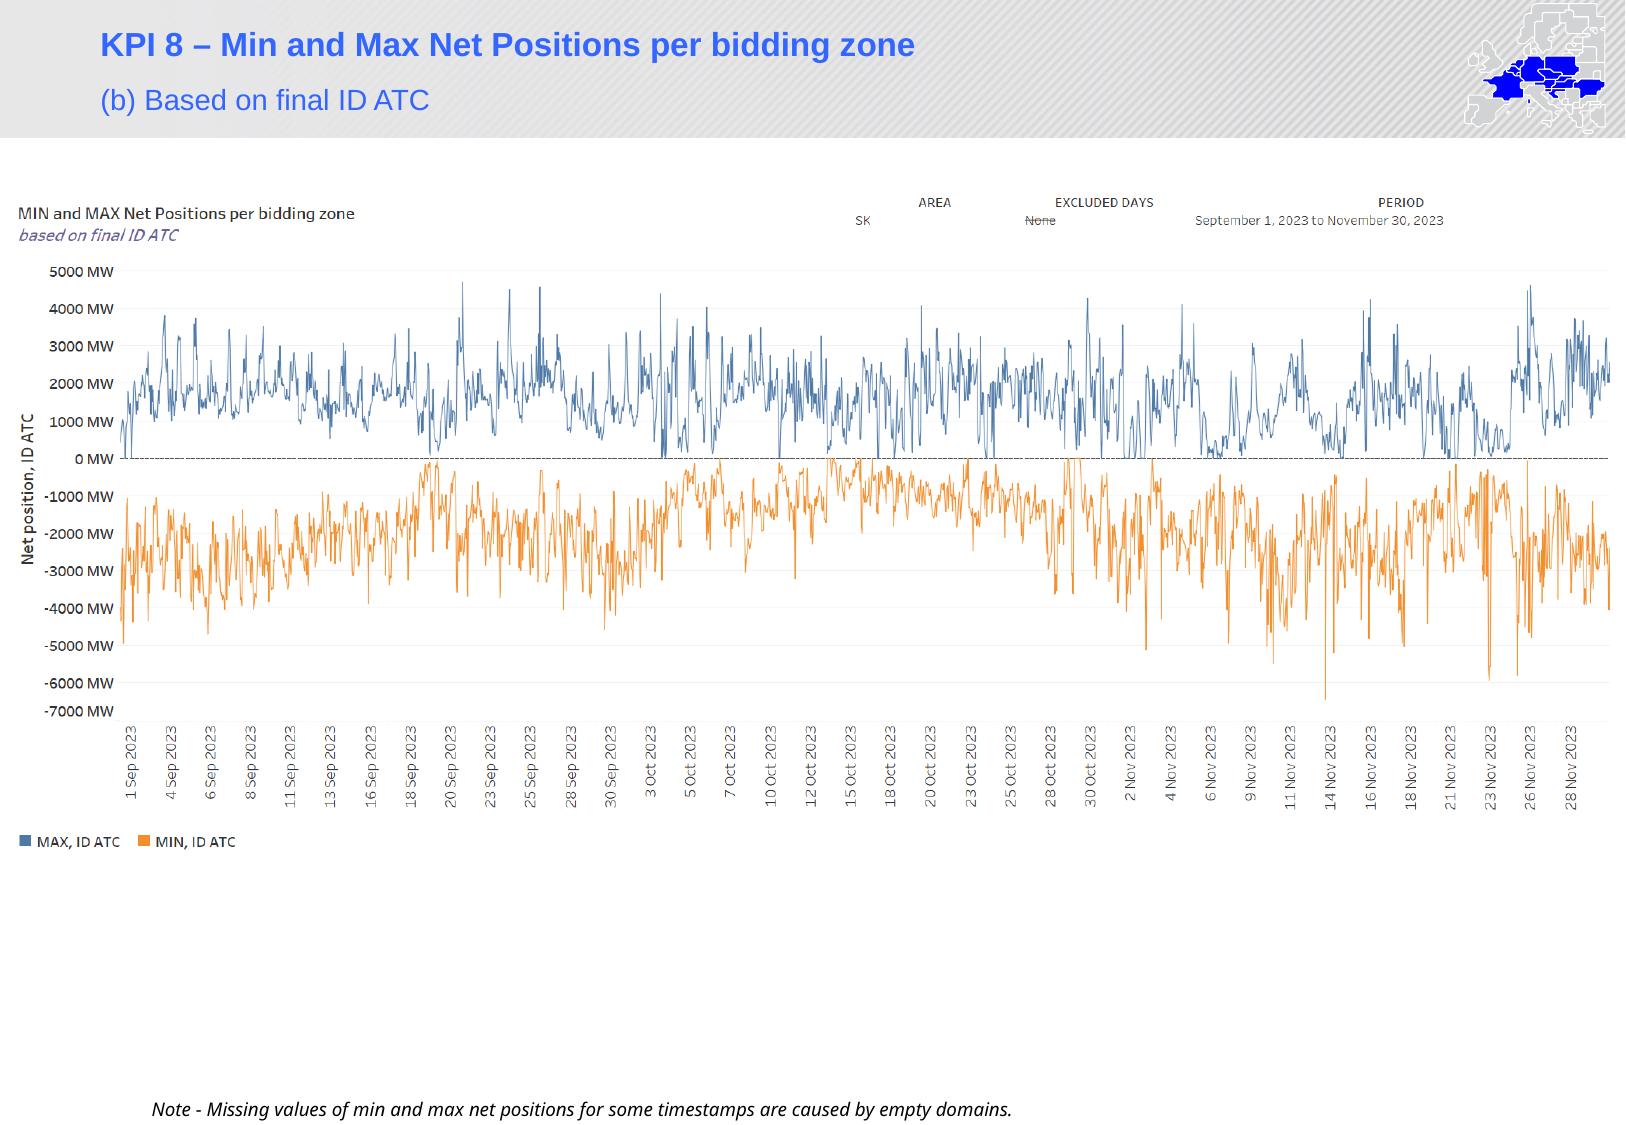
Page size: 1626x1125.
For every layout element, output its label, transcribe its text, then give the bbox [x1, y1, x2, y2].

text_box Note - Missing values of min and max net positions for some timestamps are caused by empty domains. [136, 1090, 1625, 1125]
list (b) Based on final ID ATC [88, 75, 1506, 136]
title KPI 8 – Min and Max Net Positions per bidding zone [88, 17, 1245, 73]
picture [0, 0, 1625, 138]
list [0, 176, 1625, 874]
